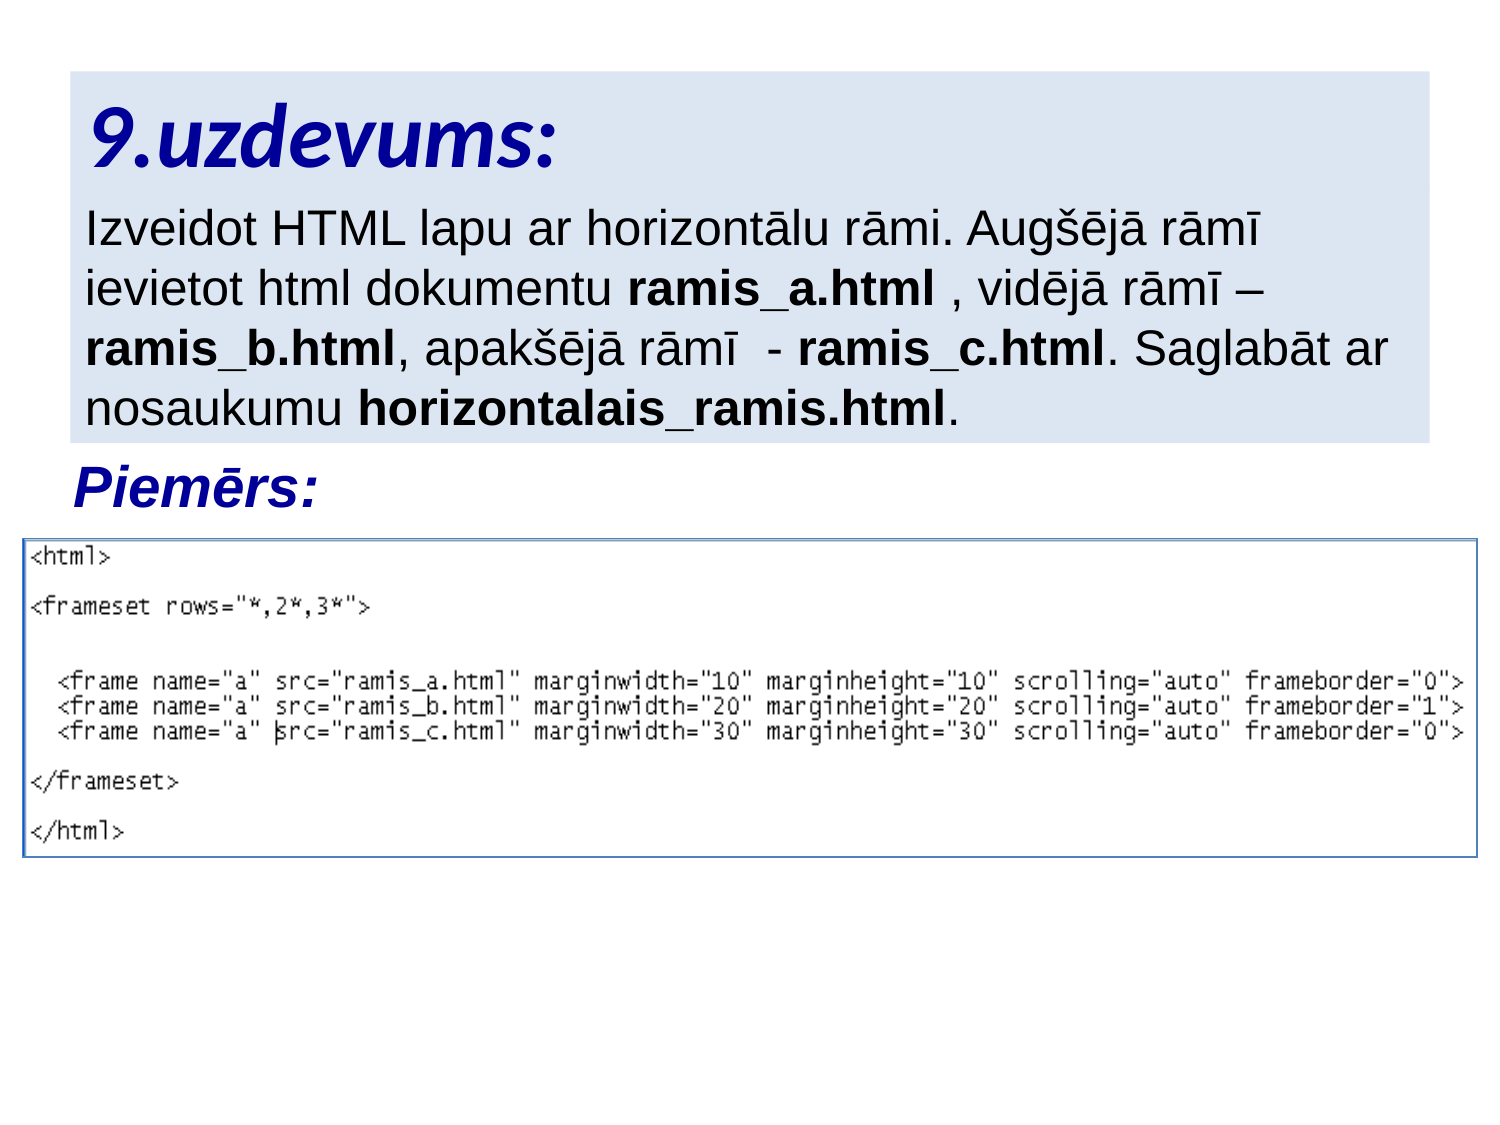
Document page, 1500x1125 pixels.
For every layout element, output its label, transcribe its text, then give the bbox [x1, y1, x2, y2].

picture [23, 538, 1477, 857]
text_box 9.uzdevums: [70, 71, 1430, 188]
text_box Izveidot HTML lapu ar horizontālu rāmi. Augšējā rāmī ievietot html dokumentu ramis_a.html , vidējā rāmī – ramis_b.html, apakšējā rāmī - ramis_c.html. Saglabāt ar nosaukumu horizontalais_ramis.html. [70, 188, 1430, 444]
text_box Piemērs: [58, 441, 680, 527]
